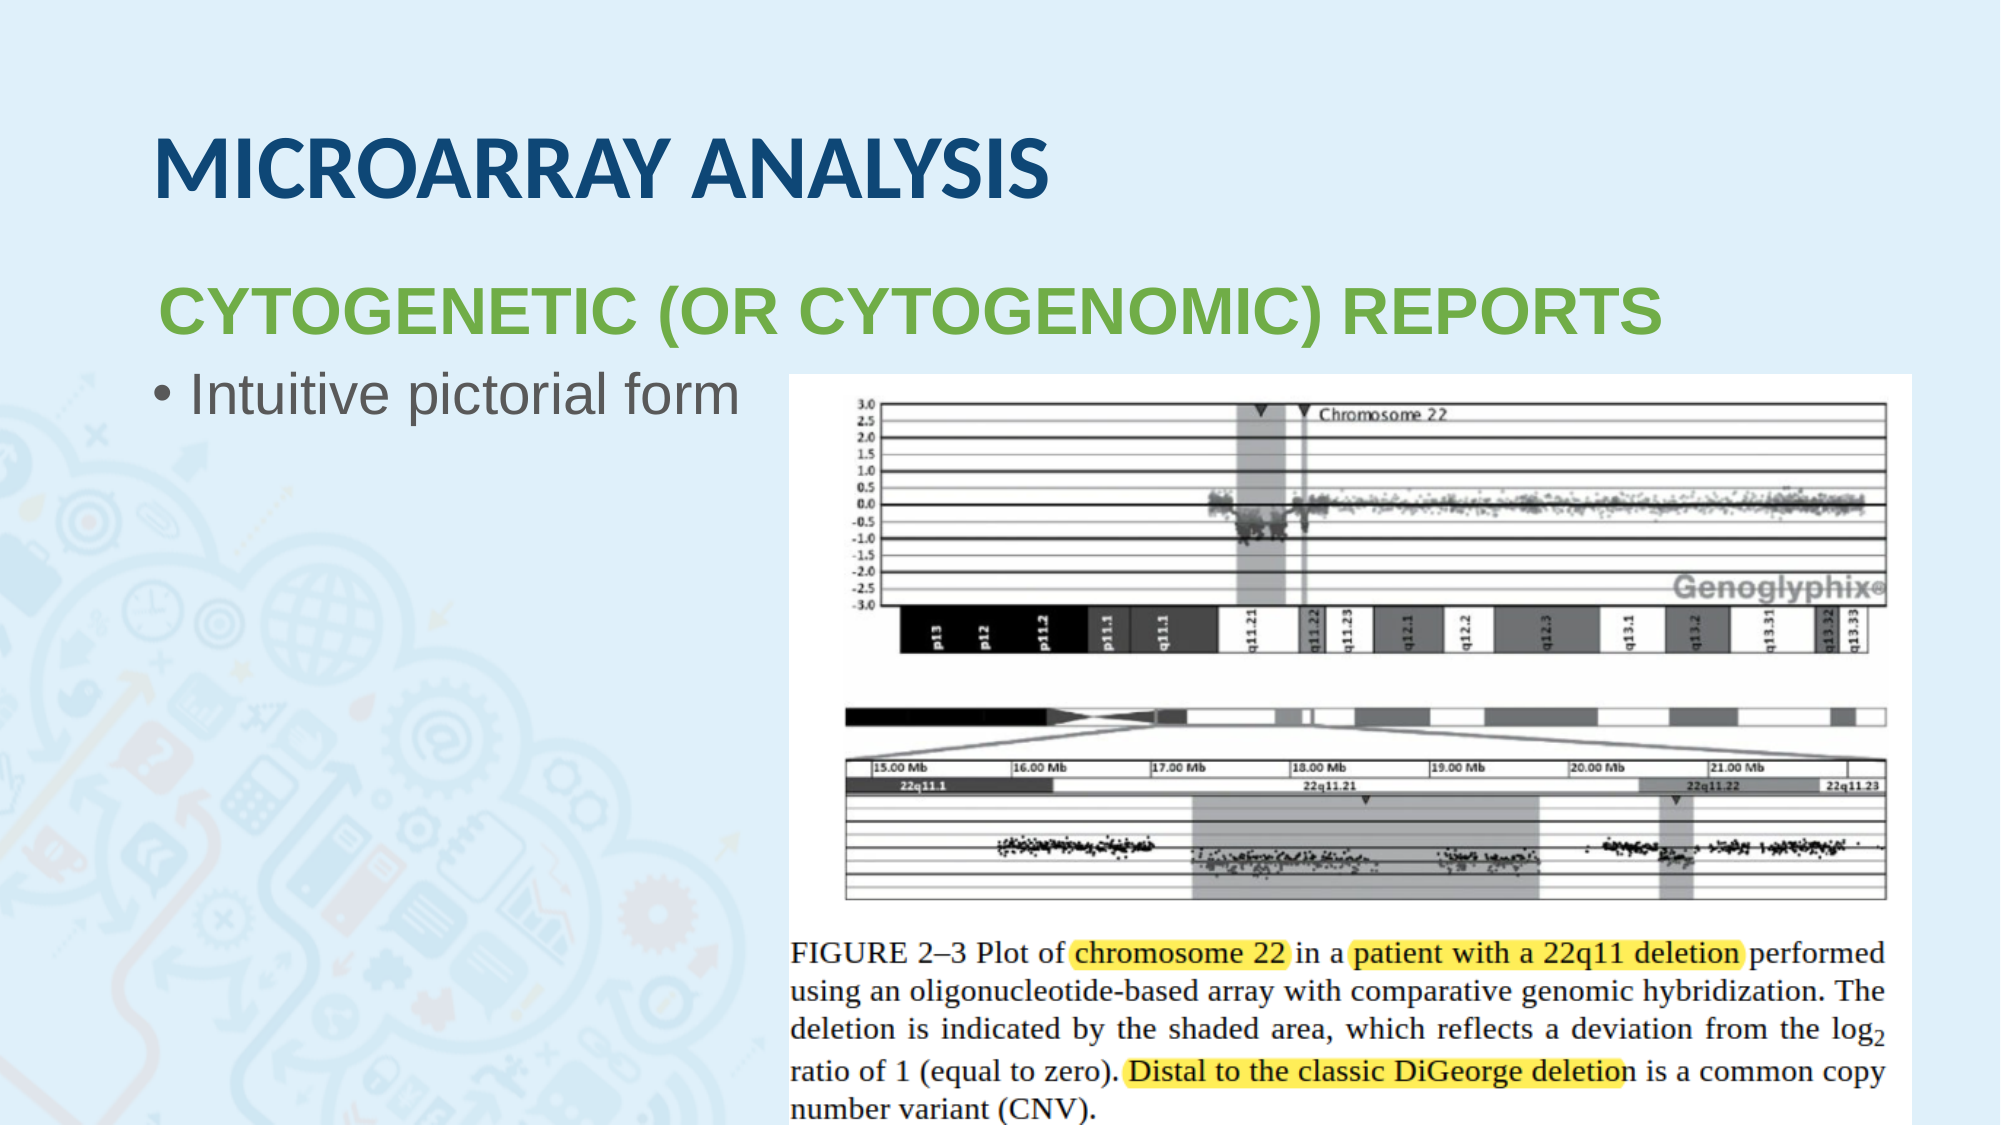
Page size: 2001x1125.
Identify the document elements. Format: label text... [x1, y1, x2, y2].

text_box CYTOGENETIC (OR CYTOGENOMIC) REPORTS [143, 260, 1681, 356]
list Intuitive pictorial form [137, 356, 2000, 1077]
picture [0, 0, 2001, 1125]
title MICROARRAY ANALYSIS [137, 59, 1863, 278]
